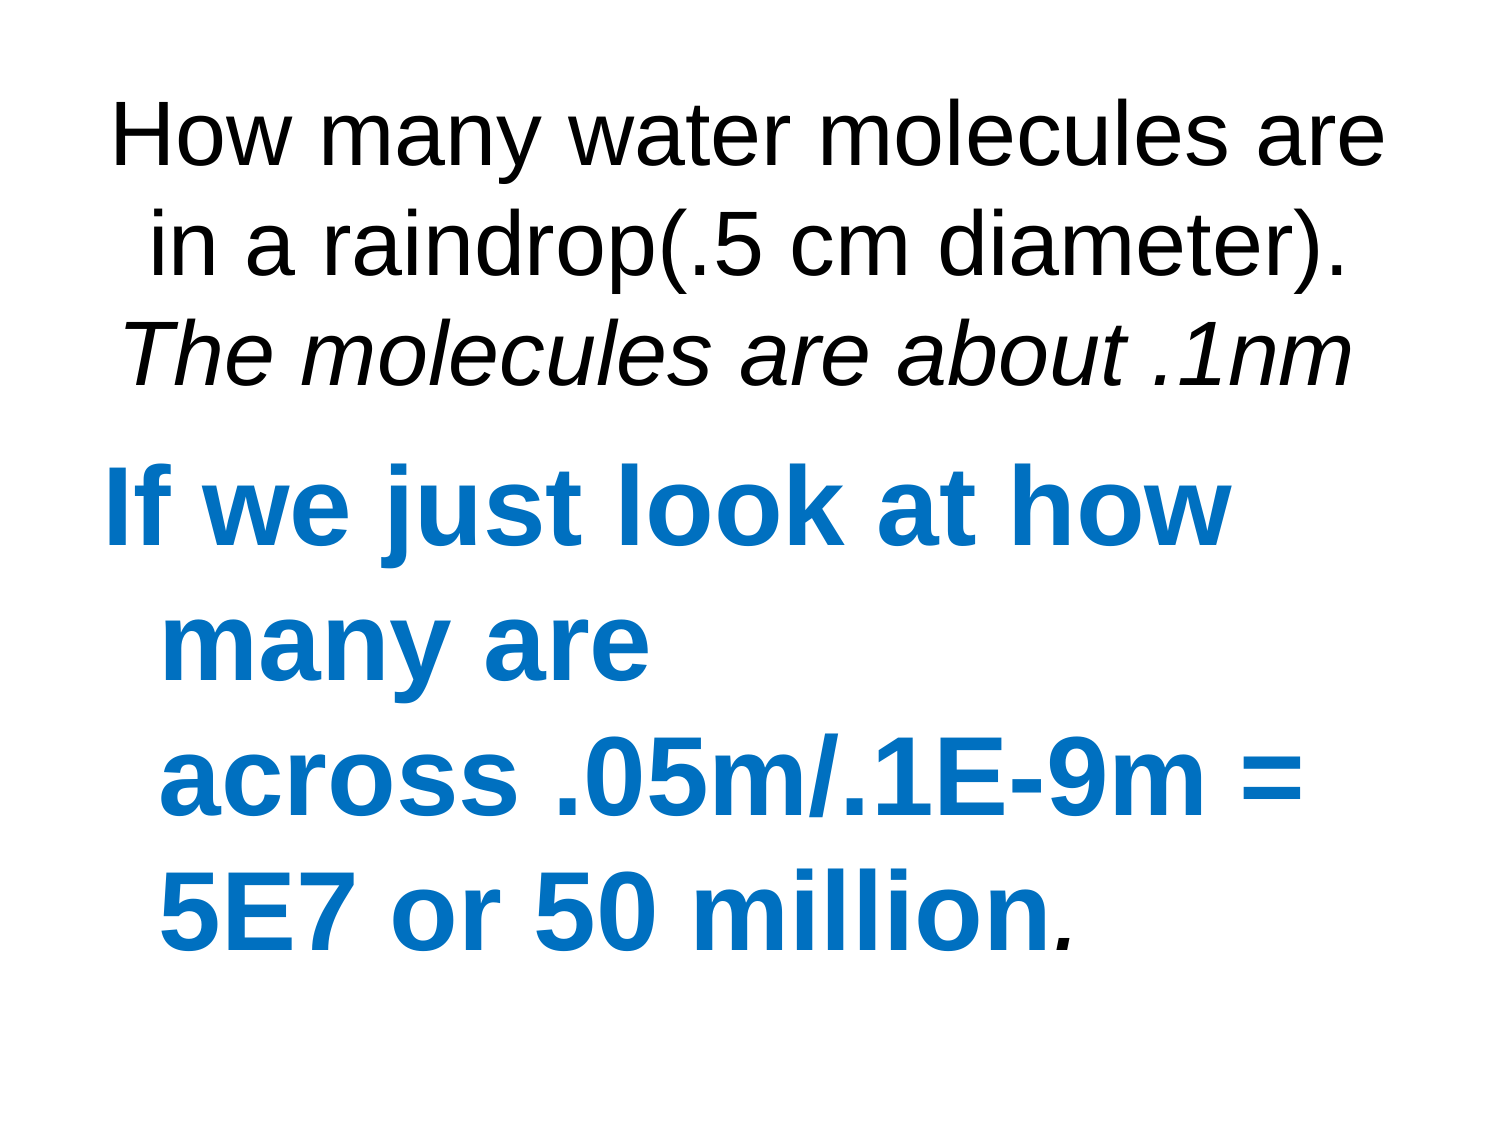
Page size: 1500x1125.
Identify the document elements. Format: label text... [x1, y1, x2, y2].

title How many water molecules are in a raindrop(.5 cm diameter). The molecules are about .1nm [74, 199, 1426, 388]
list If we just look at how many are across .05m/.1E-9m = 5E7 or 50 million. [87, 424, 1438, 1125]
